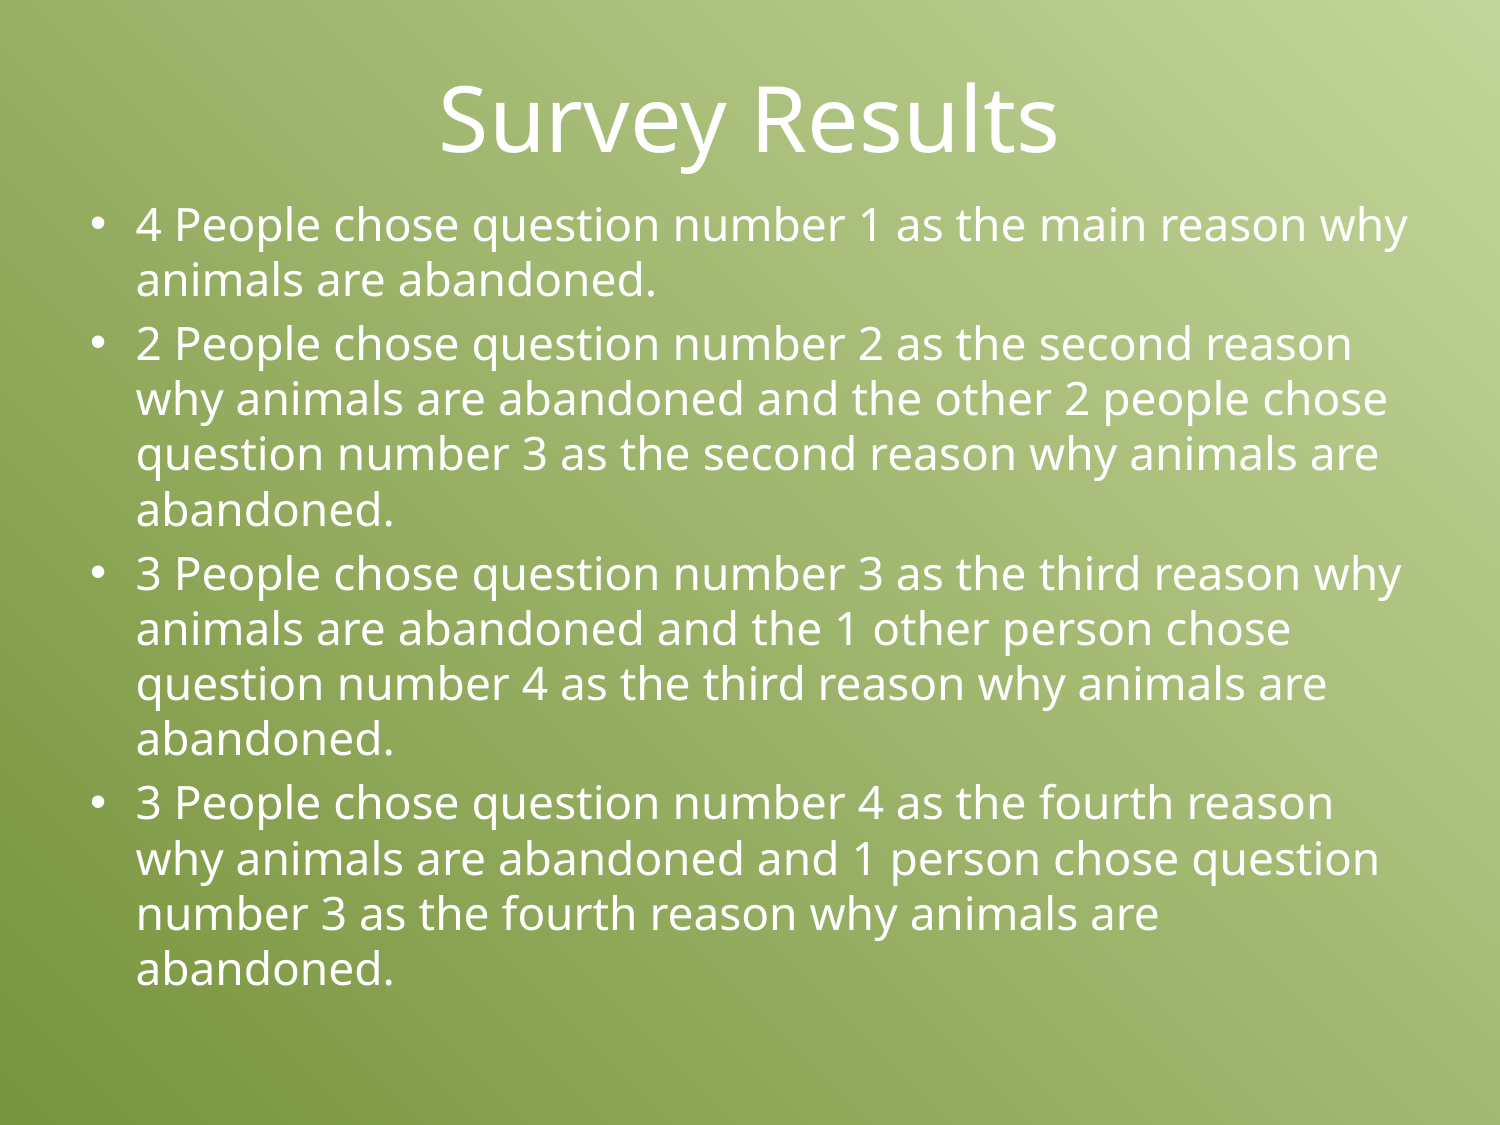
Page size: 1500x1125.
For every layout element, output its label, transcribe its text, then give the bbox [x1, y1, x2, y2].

title Survey Results [75, 37, 1425, 187]
list 4 People chose question number 1 as the main reason why animals are abandoned. 2 People chose question number 2 as the second reason why animals are abandoned and the other 2 people chose question number 3 as the second reason why animals are abandoned. 3 People chose question number 3 as the third reason why animals are abandoned and the 1 other person chose question number 4 as the third reason why animals are abandoned. 3 People chose question number 4 as the fourth reason why animals are abandoned and 1 person chose question number 3 as the fourth reason why animals are abandoned. [75, 187, 1425, 1005]
